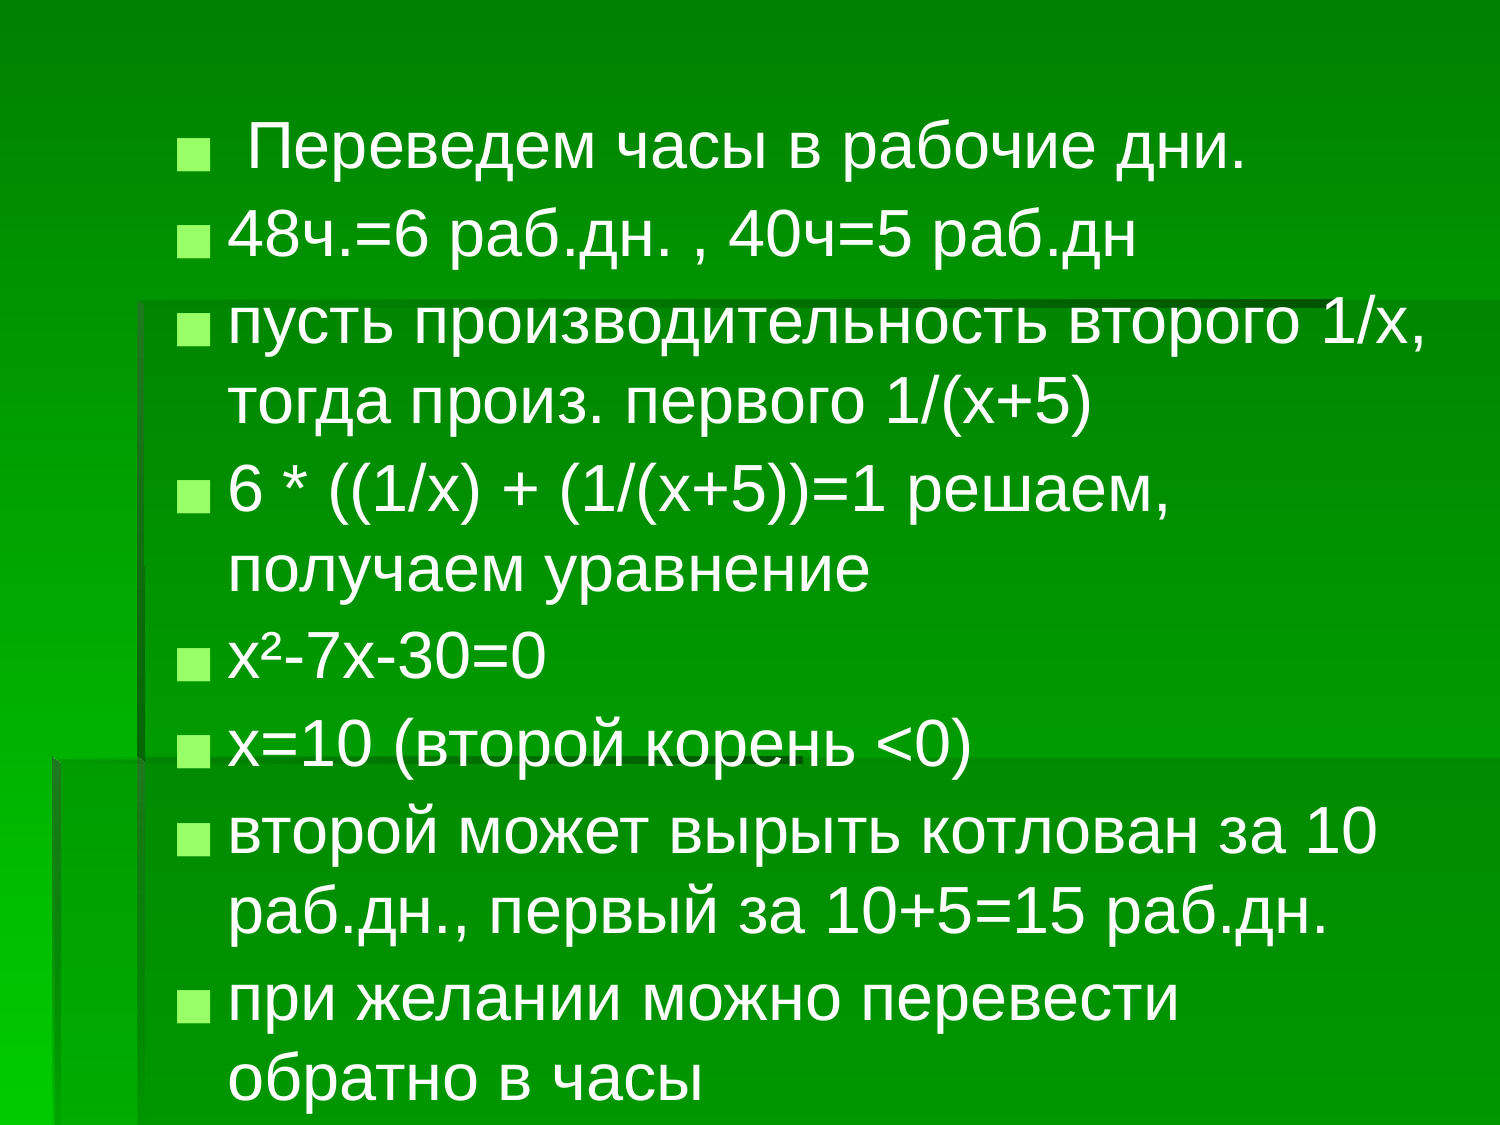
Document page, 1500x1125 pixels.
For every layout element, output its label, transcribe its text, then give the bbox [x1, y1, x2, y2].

list Переведем часы в рабочие дни. 48ч.=6 раб.дн. , 40ч=5 раб.дн пусть производительность второго 1/x, тогда произ. первого 1/(x+5) 6 * ((1/x) + (1/(x+5))=1 решаем, получаем уравнение x²-7x-30=0 x=10 (второй корень <0) второй может вырыть котлован за 10 раб.дн., первый за 10+5=15 раб.дн. при желании можно перевести обратно в часы [137, 94, 1451, 1000]
